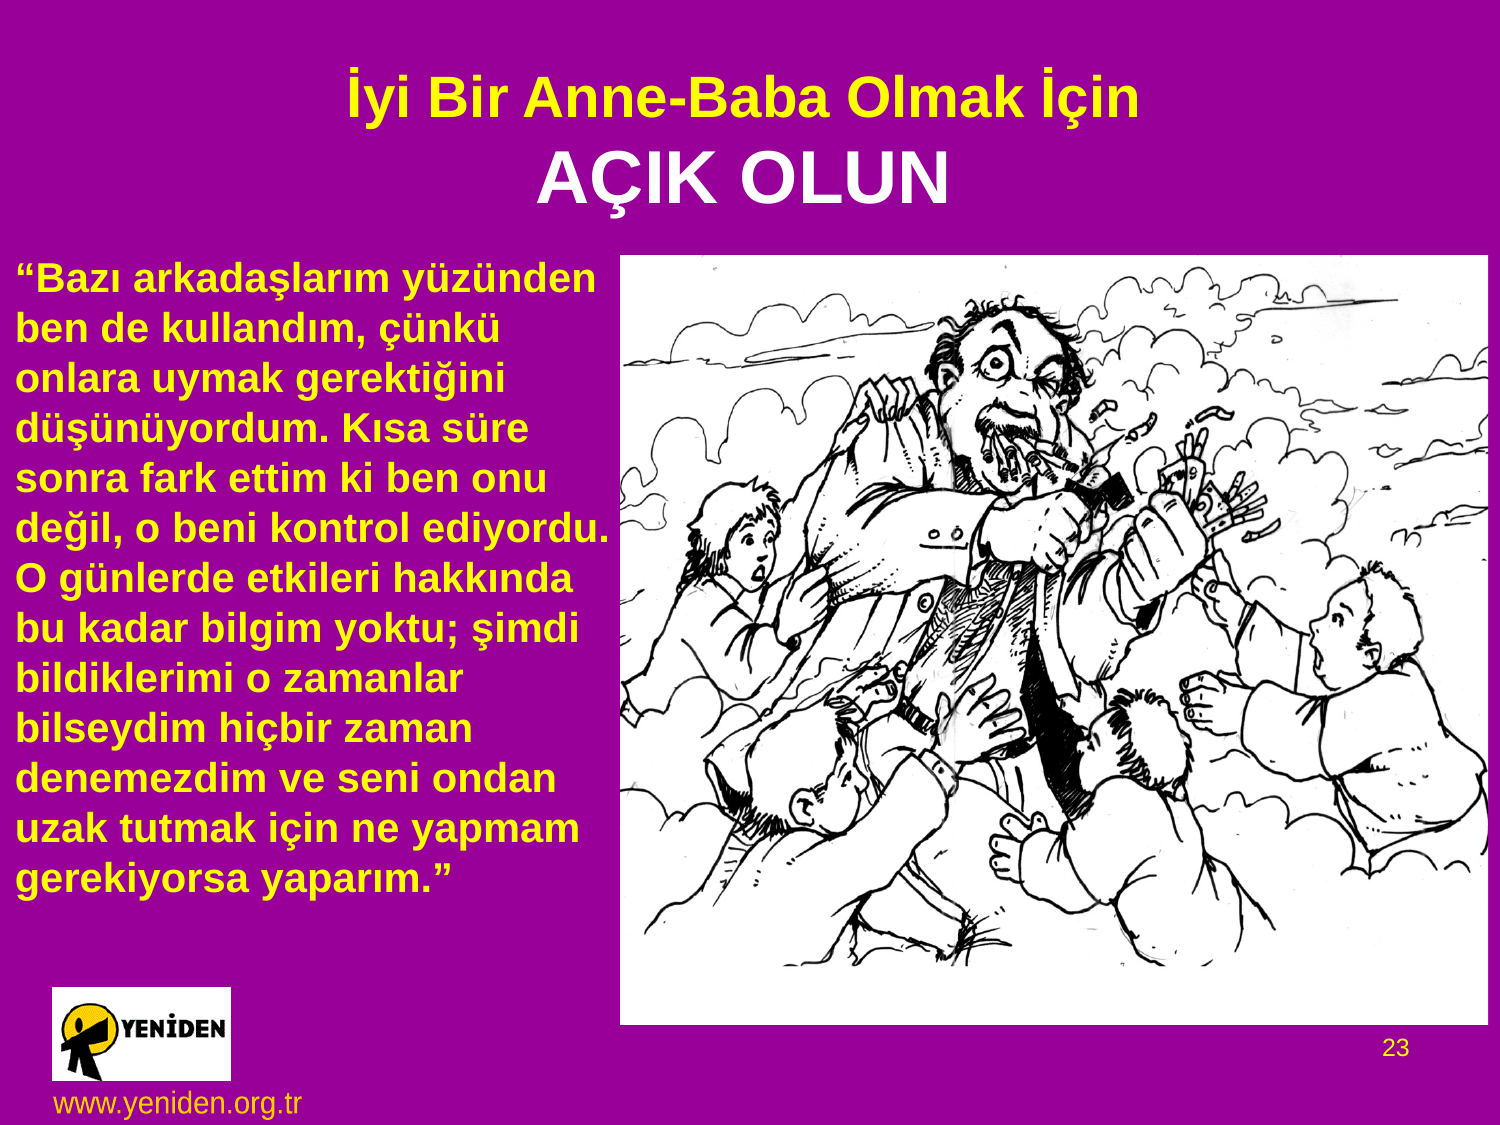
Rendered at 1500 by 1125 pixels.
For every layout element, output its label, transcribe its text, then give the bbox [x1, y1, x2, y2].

title İyi Bir Anne-Baba Olmak İçin AÇIK OLUN [0, 44, 1495, 233]
slide_number 23 [1074, 1032, 1426, 1103]
picture [619, 255, 1489, 1025]
picture [53, 998, 230, 1083]
text_box “Bazı arkadaşlarım yüzünden ben de kullandım, çünkü onlara uymak gerektiğini düşünüyordum. Kısa süre sonra fark ettim ki ben onu değil, o beni kontrol ediyordu. O günlerde etkileri hakkında bu kadar bilgim yoktu; şimdi bildiklerimi o zamanlar bilseydim hiçbir zaman denemezdim ve seni ondan uzak tutmak için ne yapmam gerekiyorsa yaparım.” [0, 243, 632, 959]
